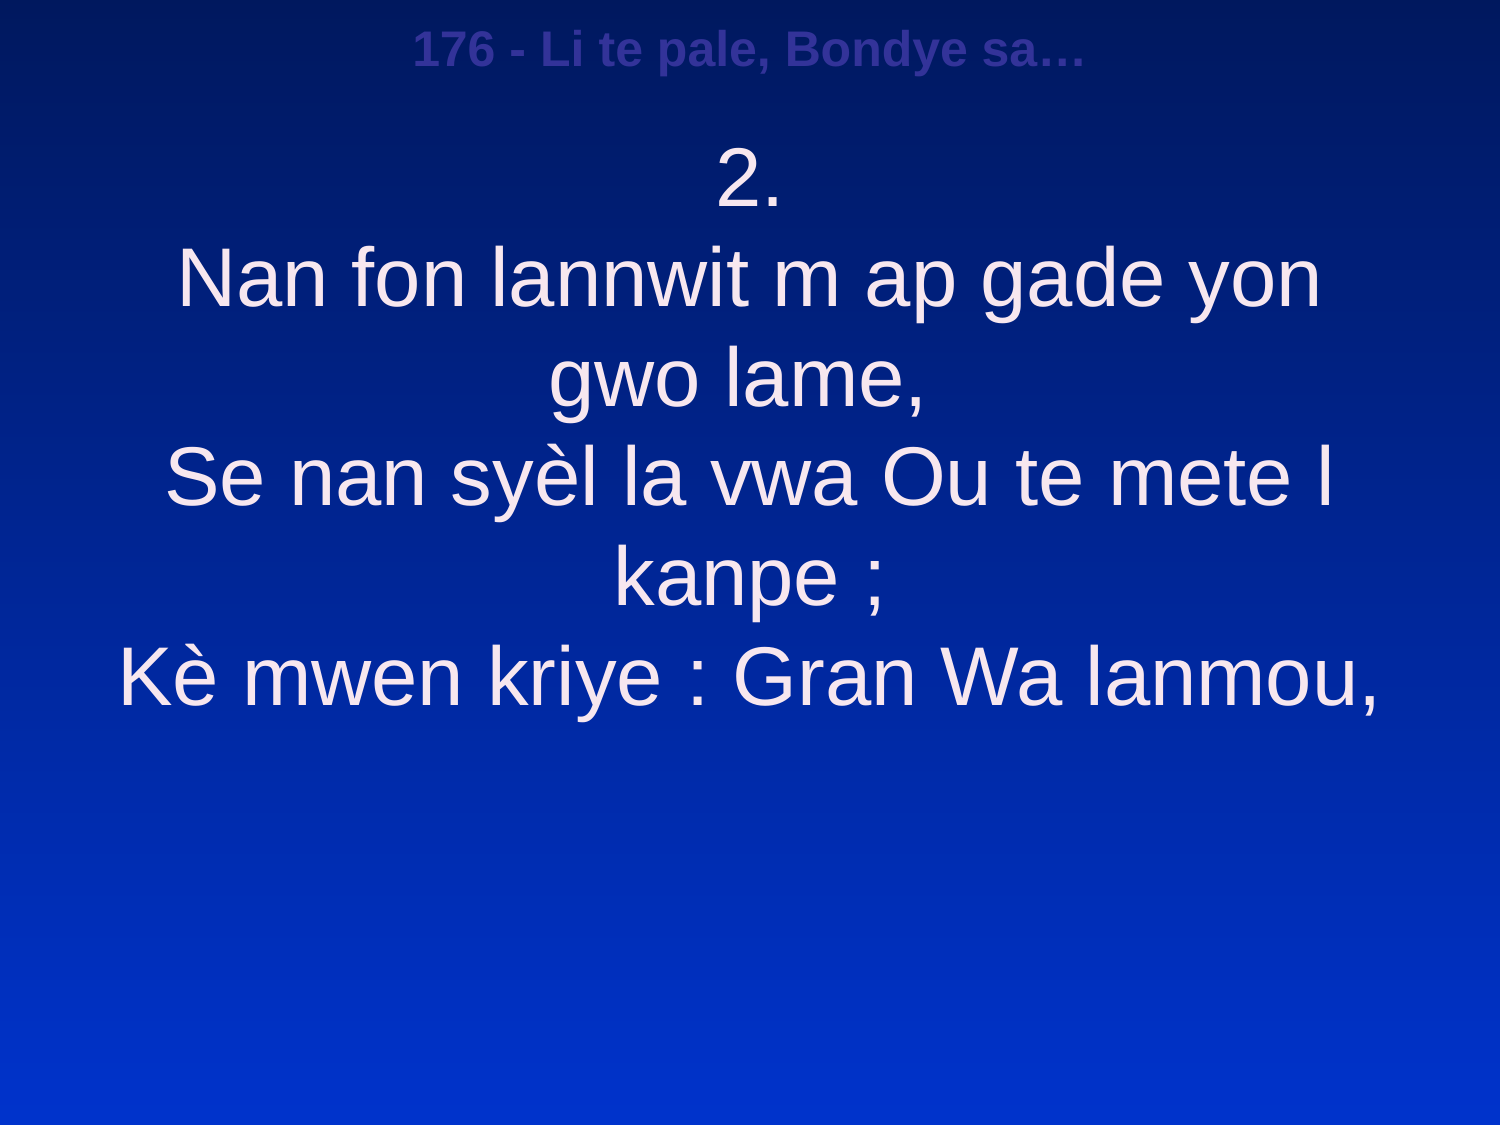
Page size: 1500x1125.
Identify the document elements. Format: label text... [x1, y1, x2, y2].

text_box 2. Nan fon lannwit m ap gade yon gwo lame, Se nan syèl la vwa Ou te mete l kanpe ; Kè mwen kriye : Gran Wa lanmou, [79, 115, 1421, 730]
text_box 176 - Li te pale, Bondye sa… [0, 9, 1500, 79]
